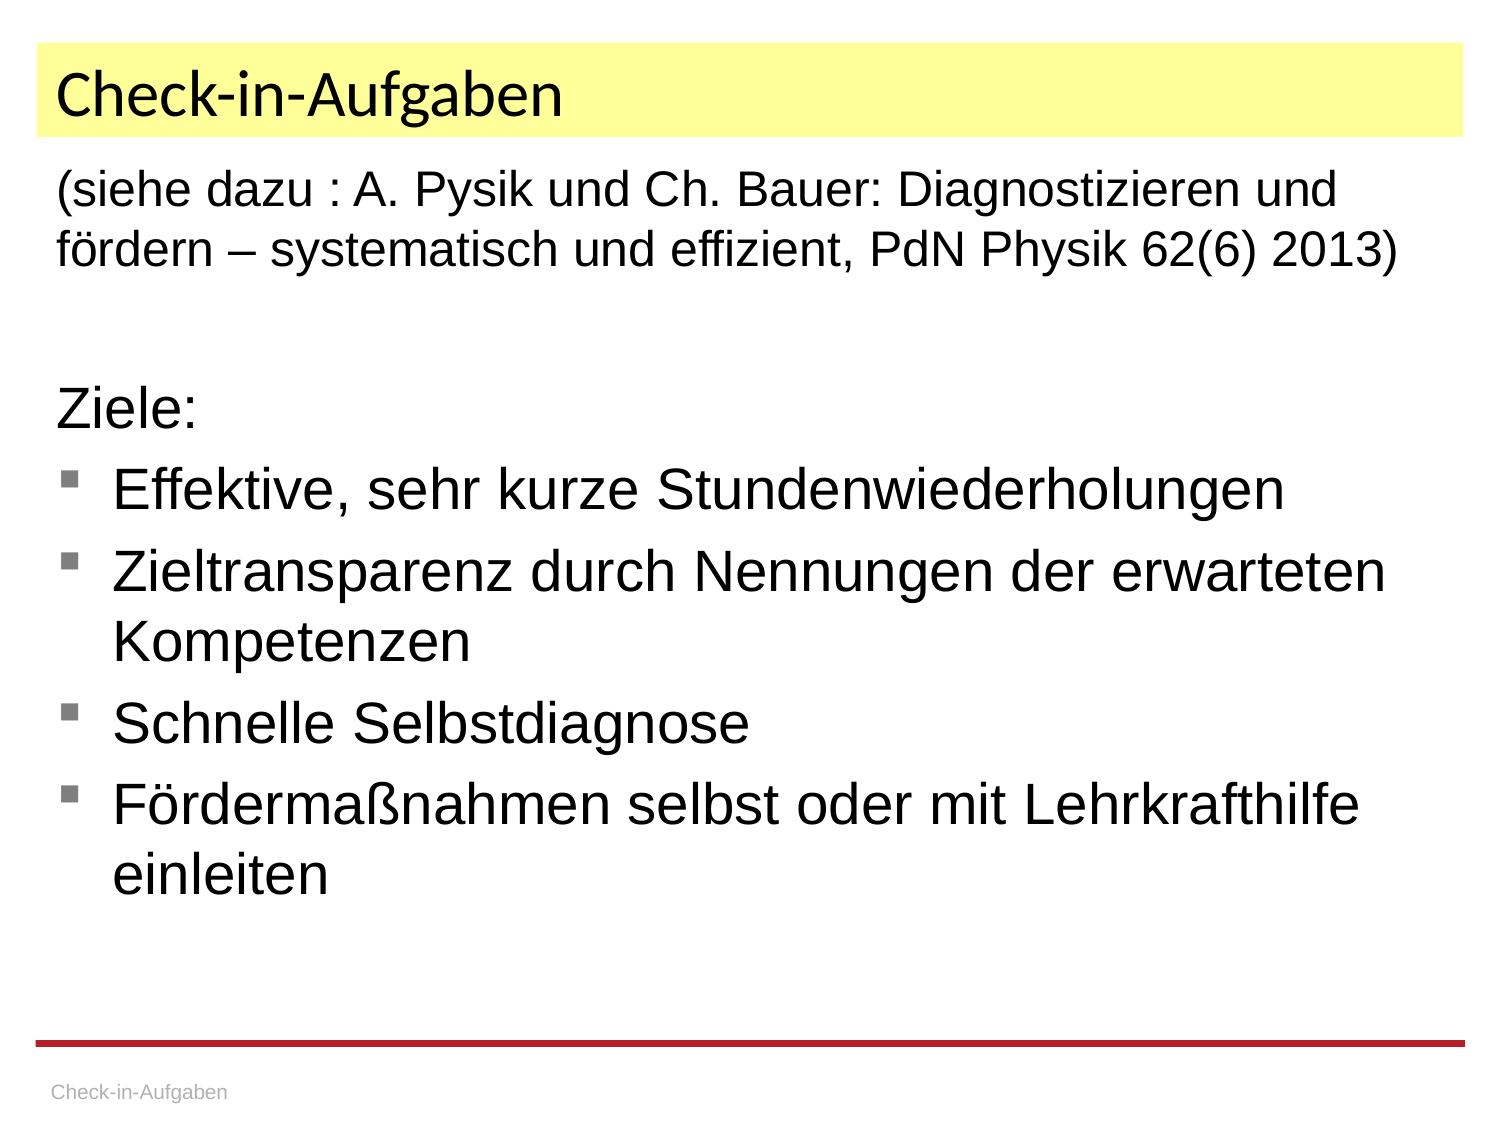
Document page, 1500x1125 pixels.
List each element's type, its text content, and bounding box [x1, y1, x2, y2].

footer Check-in-Aufgaben [35, 1061, 768, 1122]
title Check-in-Aufgaben [41, 42, 1459, 149]
list (siehe dazu : A. Pysik und Ch. Bauer: Diagnostizieren und fördern – systematisch und effizient, PdN Physik 62(6) 2013) Ziele: Effektive, sehr kurze Stundenwiederholungen Zieltransparenz durch Nennungen der erwarteten Kompetenzen Schnelle Selbstdiagnose Fördermaßnahmen selbst oder mit Lehrkrafthilfe einleiten [41, 149, 1459, 1024]
